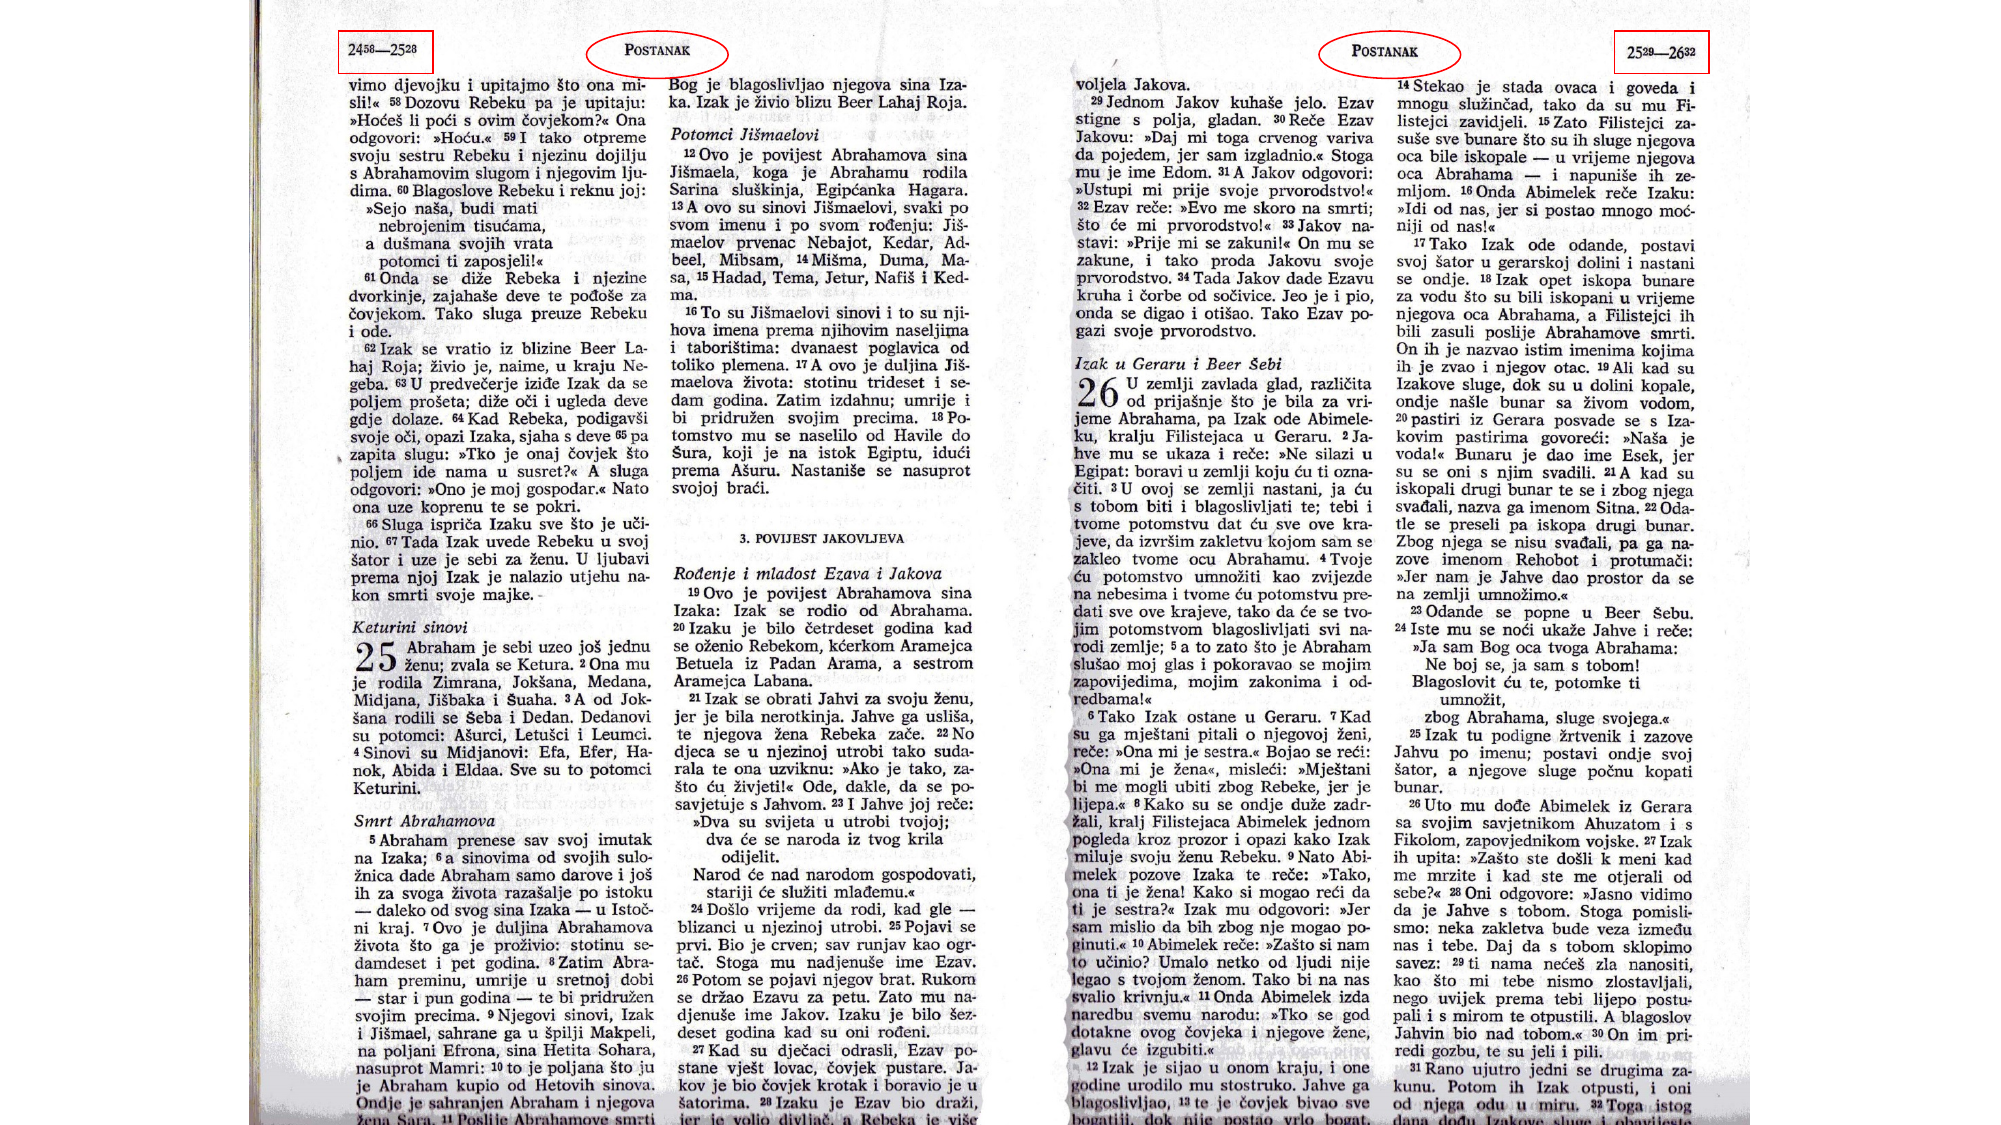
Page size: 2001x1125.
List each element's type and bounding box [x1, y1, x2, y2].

picture [249, 0, 1750, 1125]
